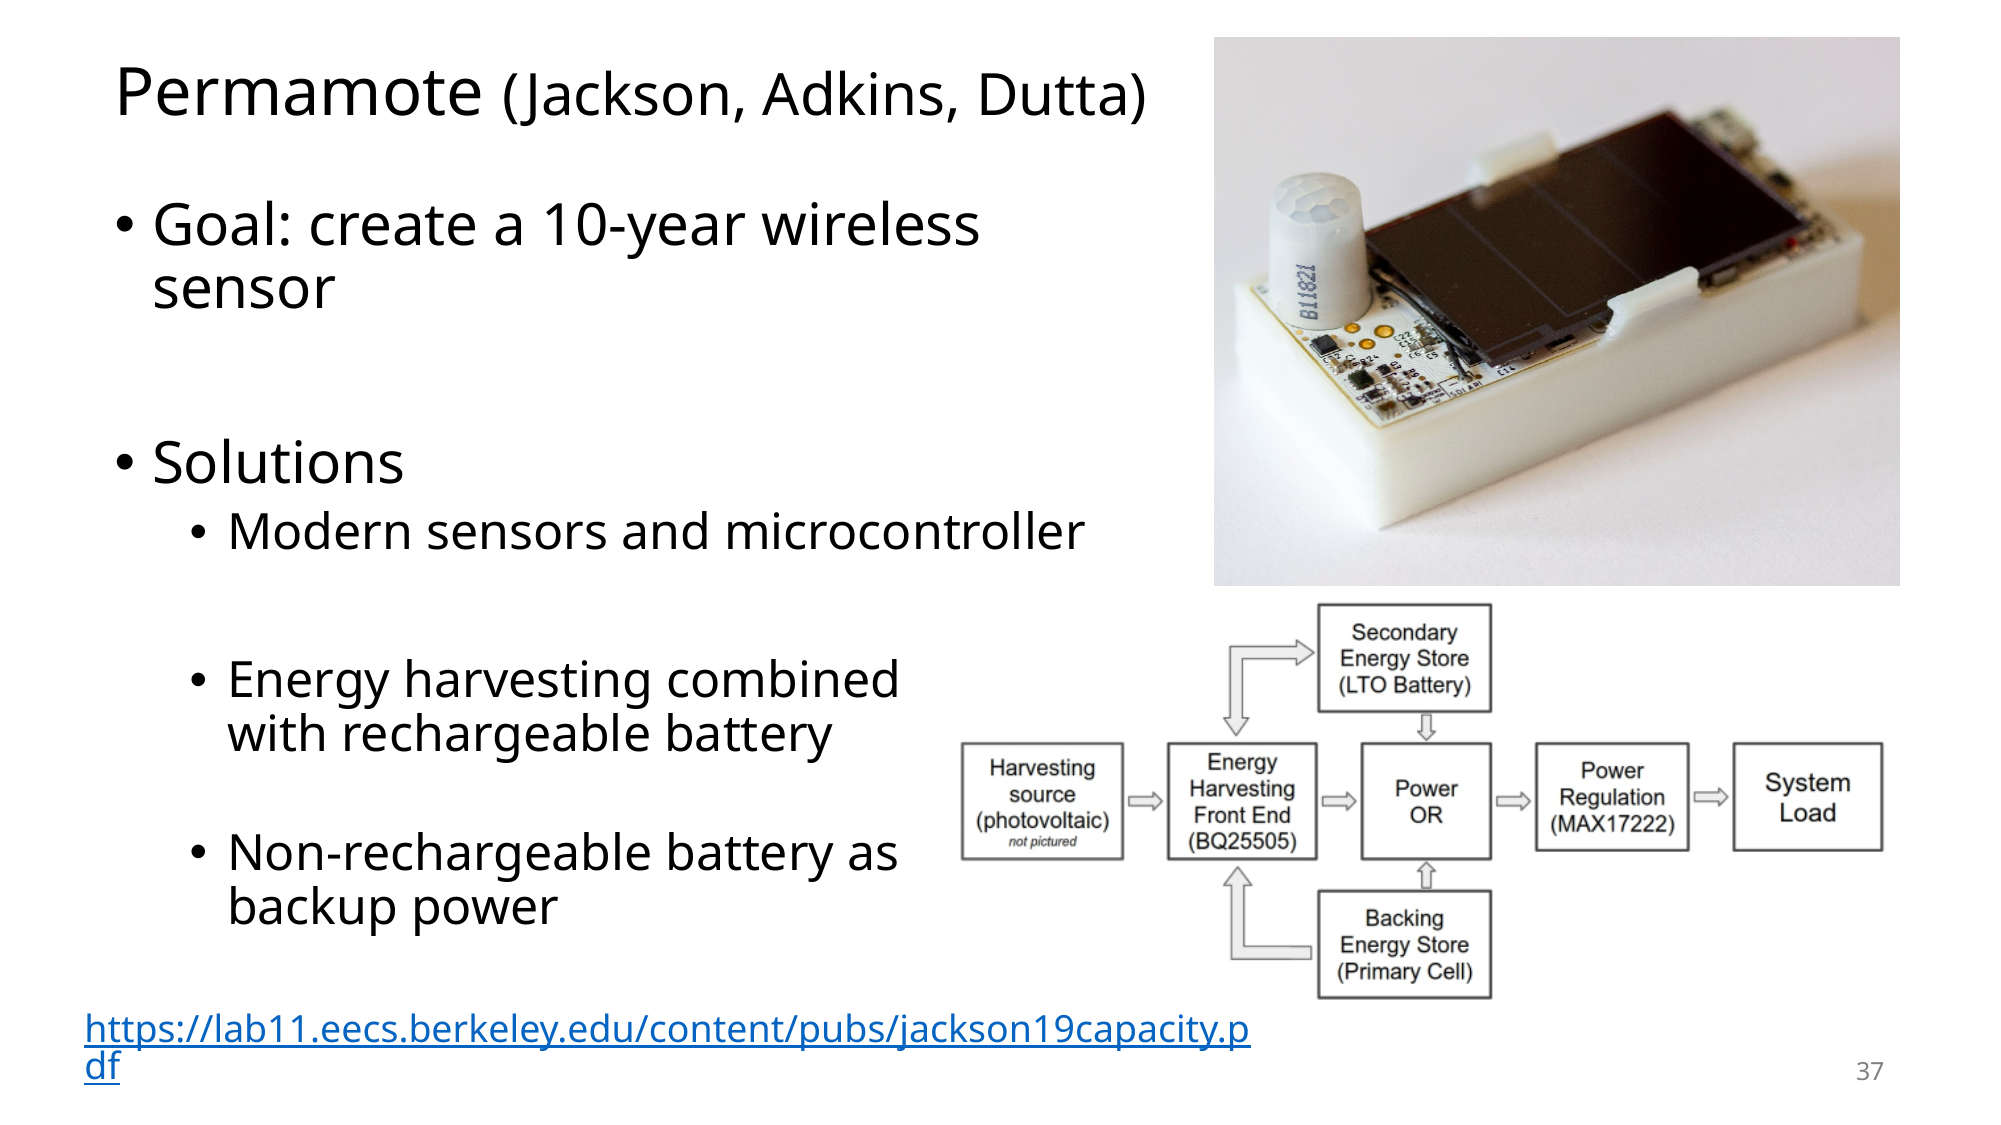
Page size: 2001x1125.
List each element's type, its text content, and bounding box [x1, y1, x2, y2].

text_box https://lab11.eecs.berkeley.edu/content/pubs/jackson19capacity.pdf [69, 997, 1287, 1063]
list Goal: create a 10-year wireless sensor Solutions Modern sensors and microcontroller Energy harvesting combined with rechargeable battery Non-rechargeable battery as backup power [99, 187, 1160, 997]
title Permamote (Jackson, Adkins, Dutta) [99, 37, 1214, 150]
picture [949, 596, 1900, 1013]
slide_number 37 [1749, 1042, 1900, 1103]
picture [1214, 37, 1900, 586]
